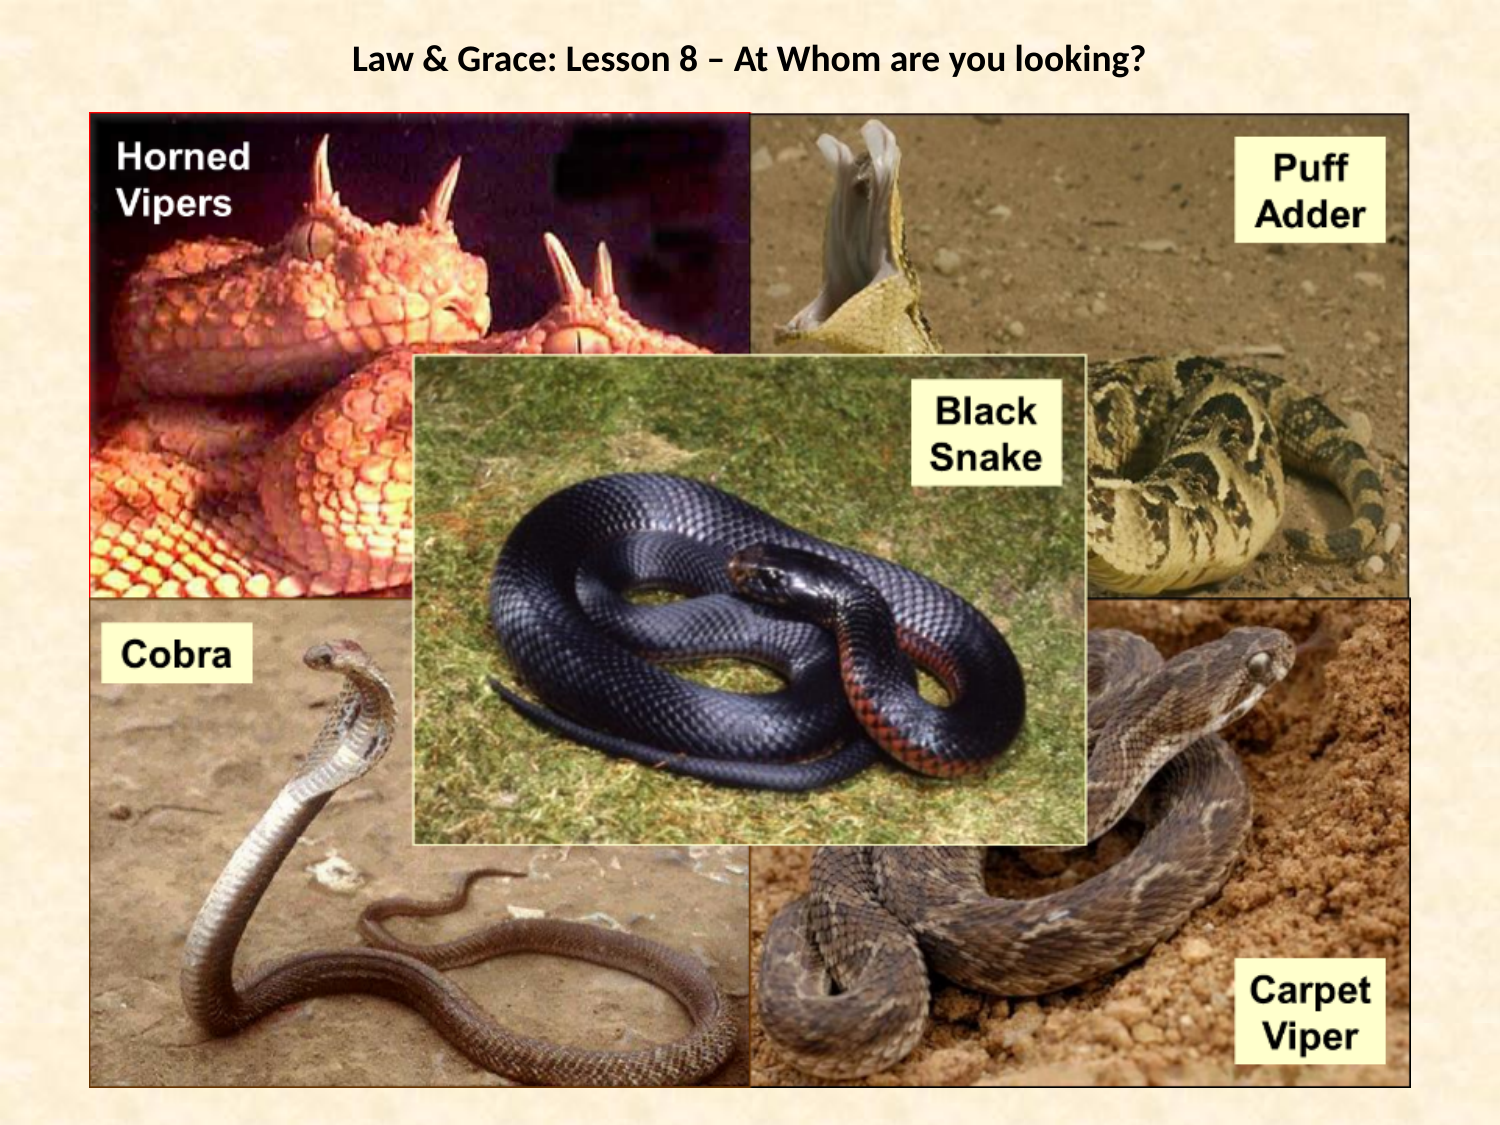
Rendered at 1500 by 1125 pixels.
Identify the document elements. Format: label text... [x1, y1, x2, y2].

text_box Law & Grace: Lesson 8 – At Whom are you looking? [331, 26, 1169, 87]
picture [0, 0, 1500, 1125]
